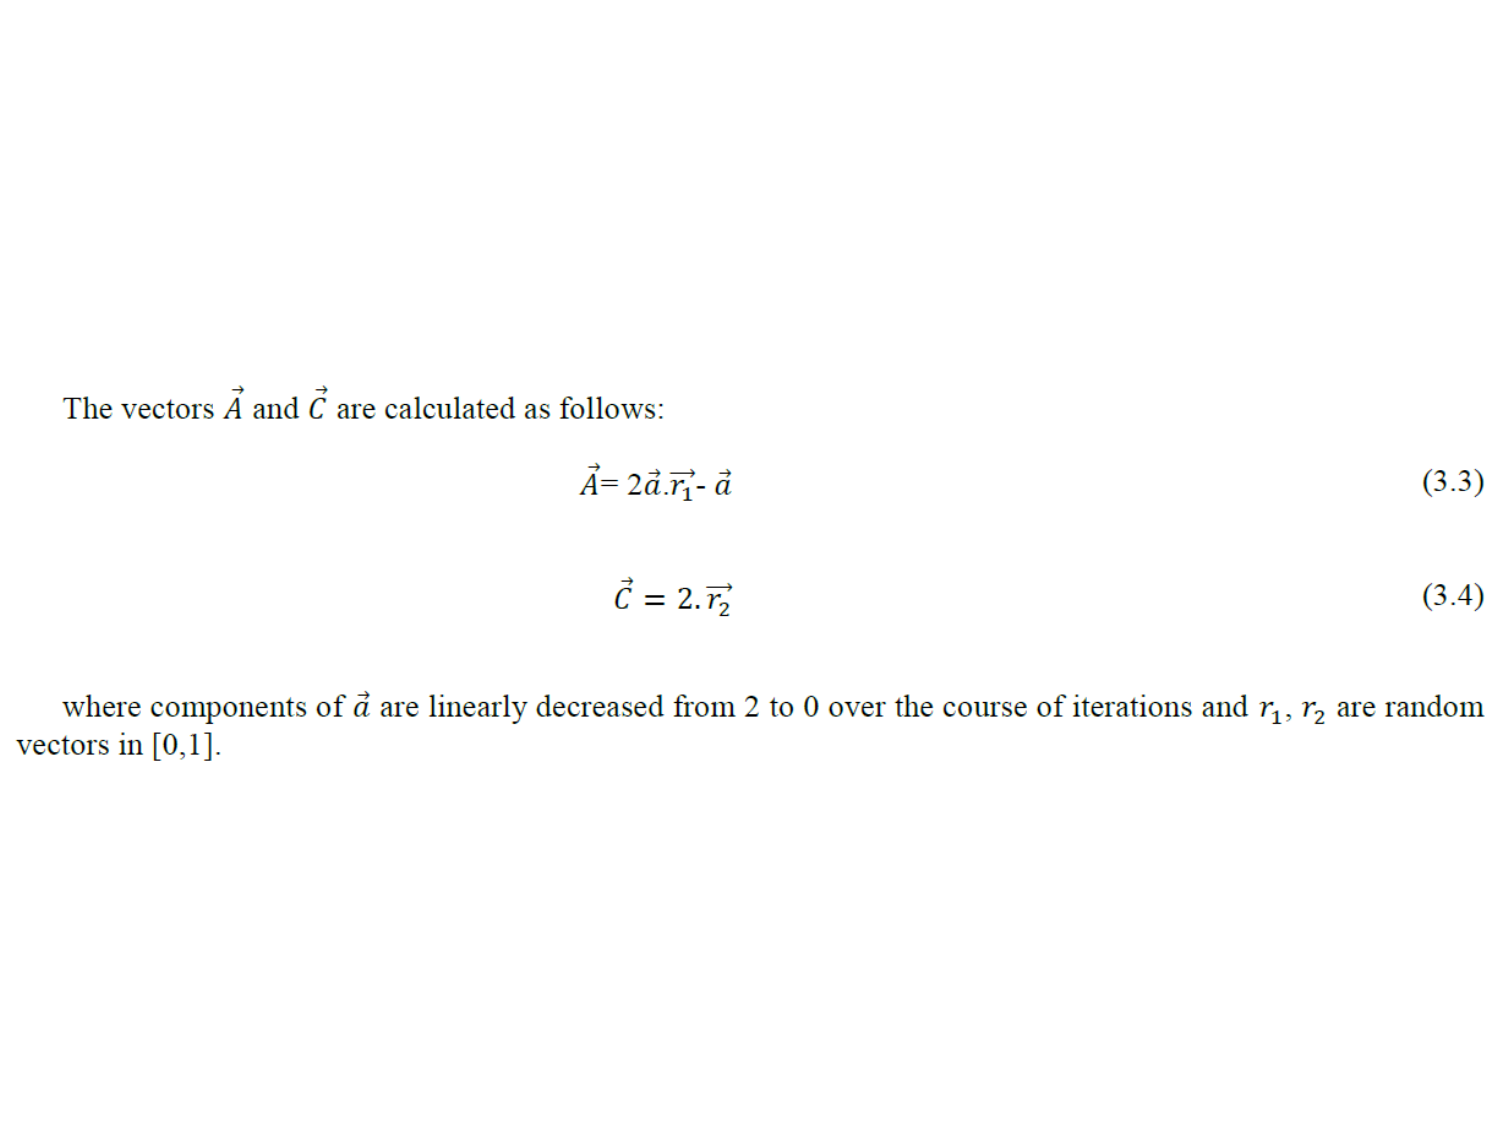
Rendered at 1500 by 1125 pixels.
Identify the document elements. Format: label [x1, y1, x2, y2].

picture [0, 366, 1497, 768]
